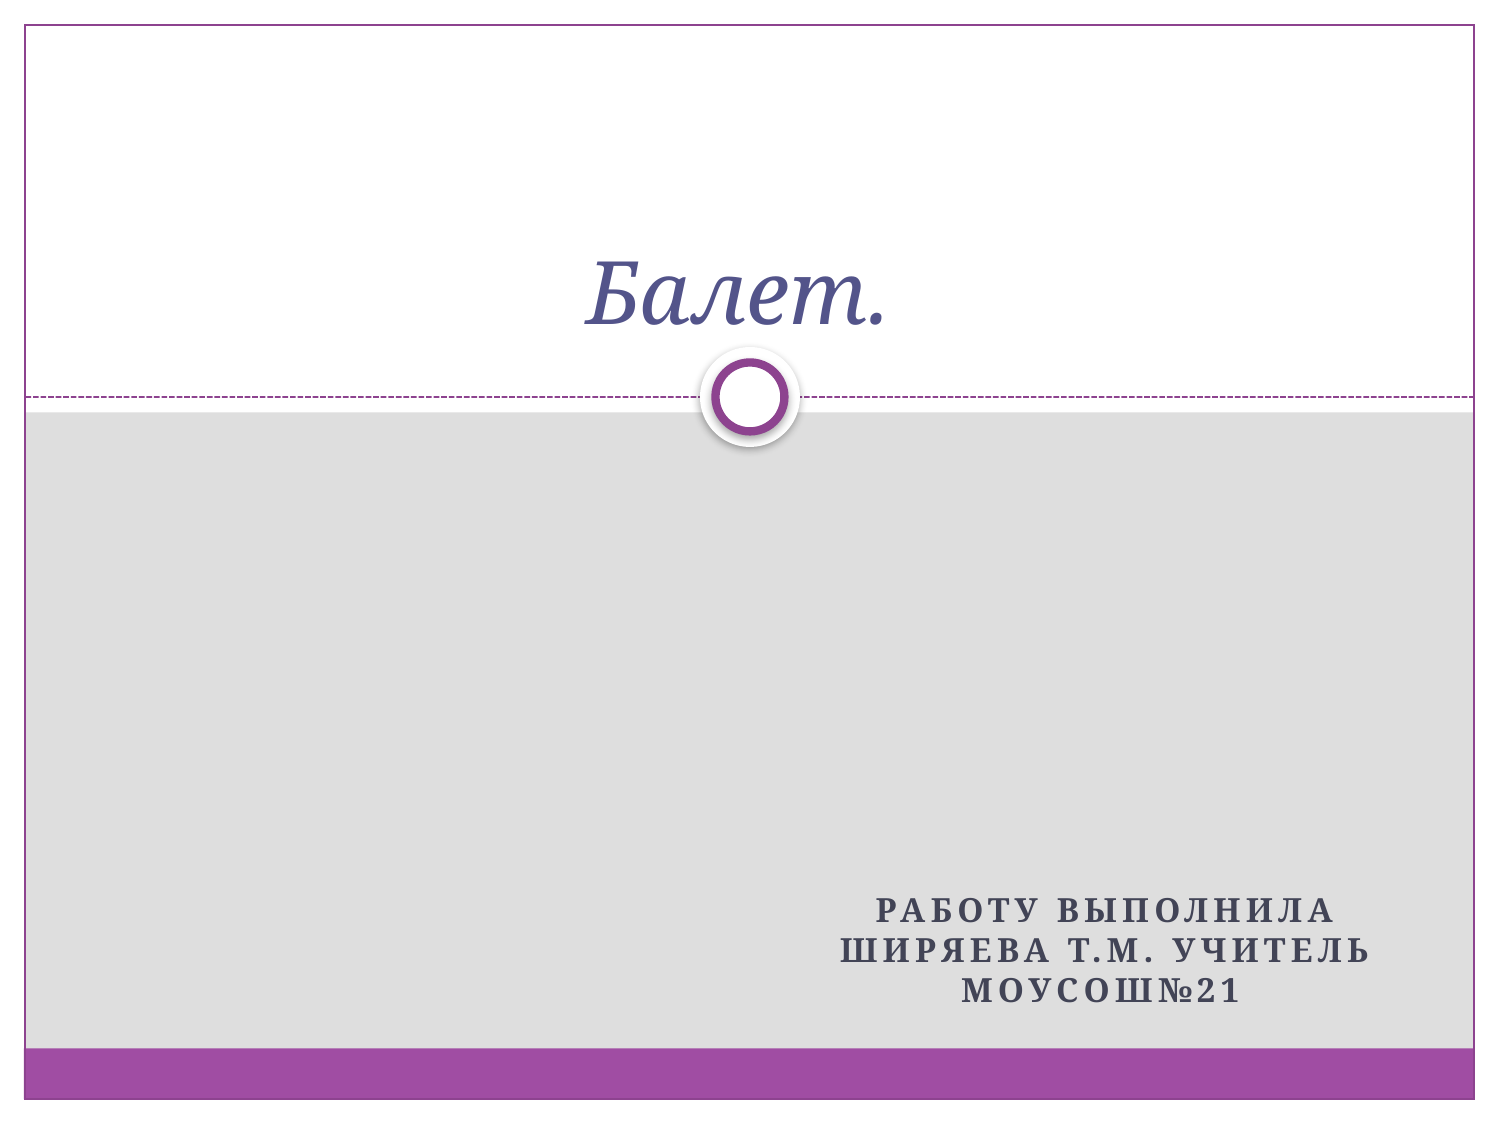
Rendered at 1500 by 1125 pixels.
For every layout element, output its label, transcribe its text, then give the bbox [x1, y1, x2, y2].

subtitle Работу выпОлнила Ширяева Т.М. Учитель МОУСОШ№21 [750, 881, 1465, 1047]
title Балет. [112, 62, 1388, 350]
